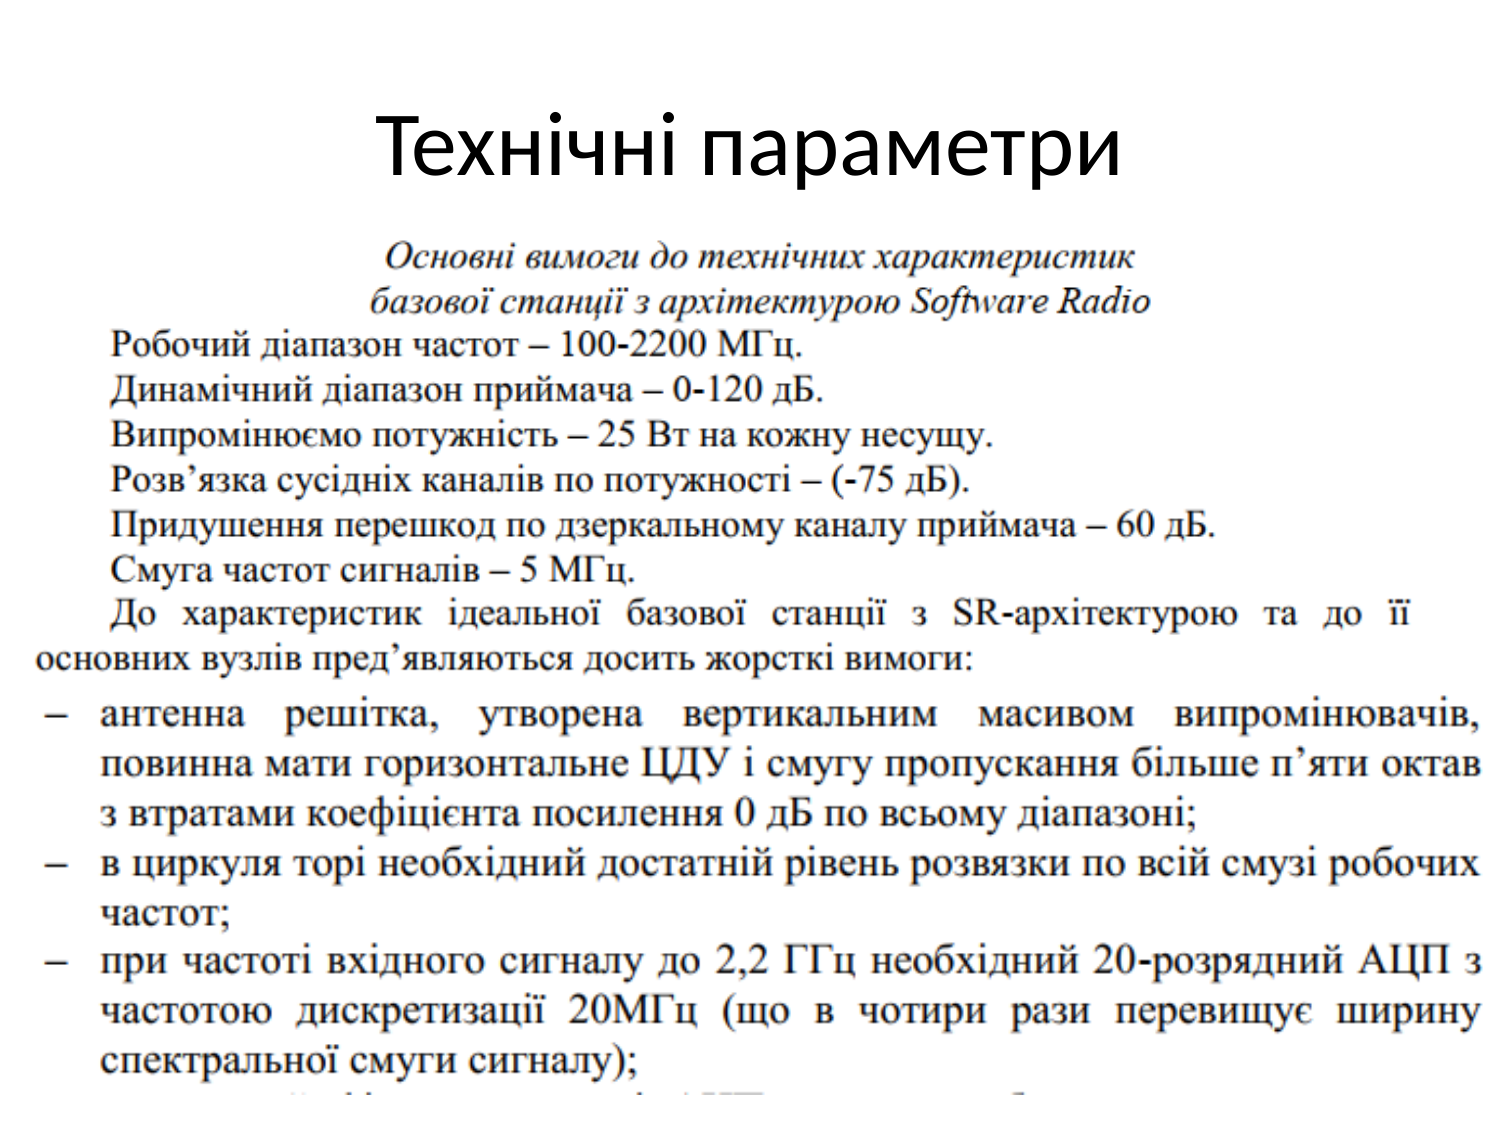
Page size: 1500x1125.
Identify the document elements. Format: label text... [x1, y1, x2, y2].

title Технічні параметри [75, 45, 1425, 233]
picture [17, 692, 1500, 1095]
picture [26, 239, 1421, 682]
